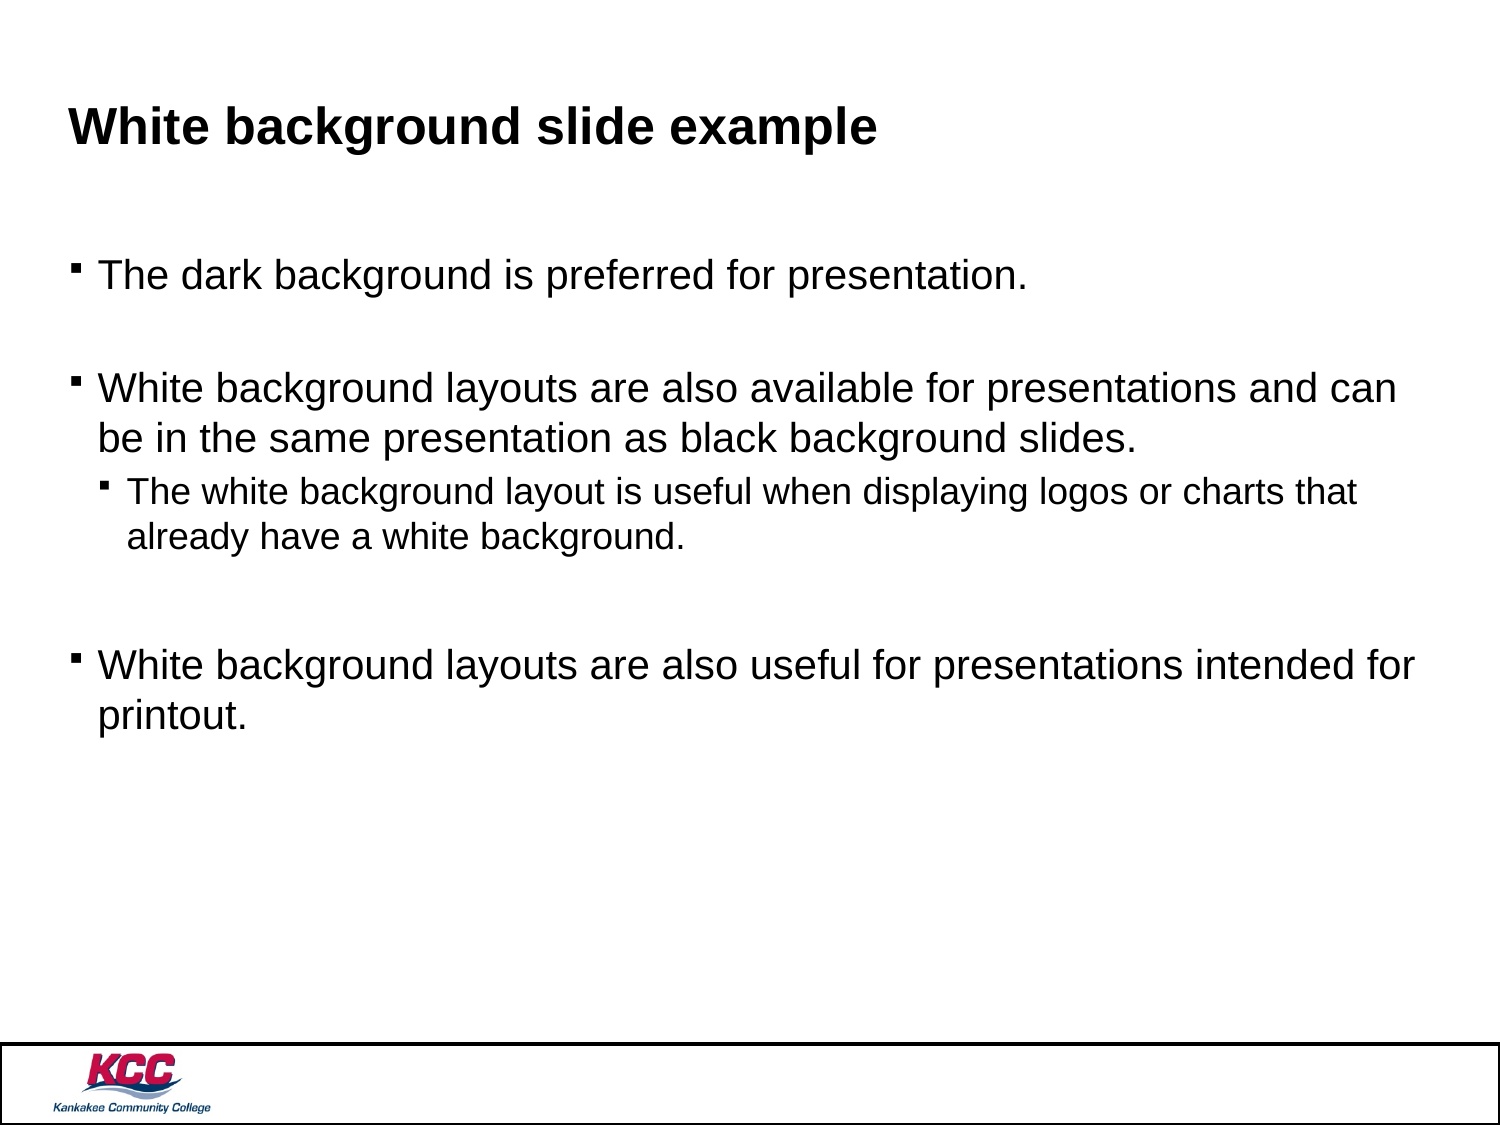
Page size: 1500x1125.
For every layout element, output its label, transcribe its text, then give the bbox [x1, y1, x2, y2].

list The dark background is preferred for presentation. White background layouts are also available for presentations and can be in the same presentation as black background slides. The white background layout is useful when displaying logos or charts that already have a white background. White background layouts are also useful for presentations intended for printout. [67, 246, 1425, 1021]
title White background slide example [67, 41, 1425, 206]
picture [50, 1049, 213, 1118]
